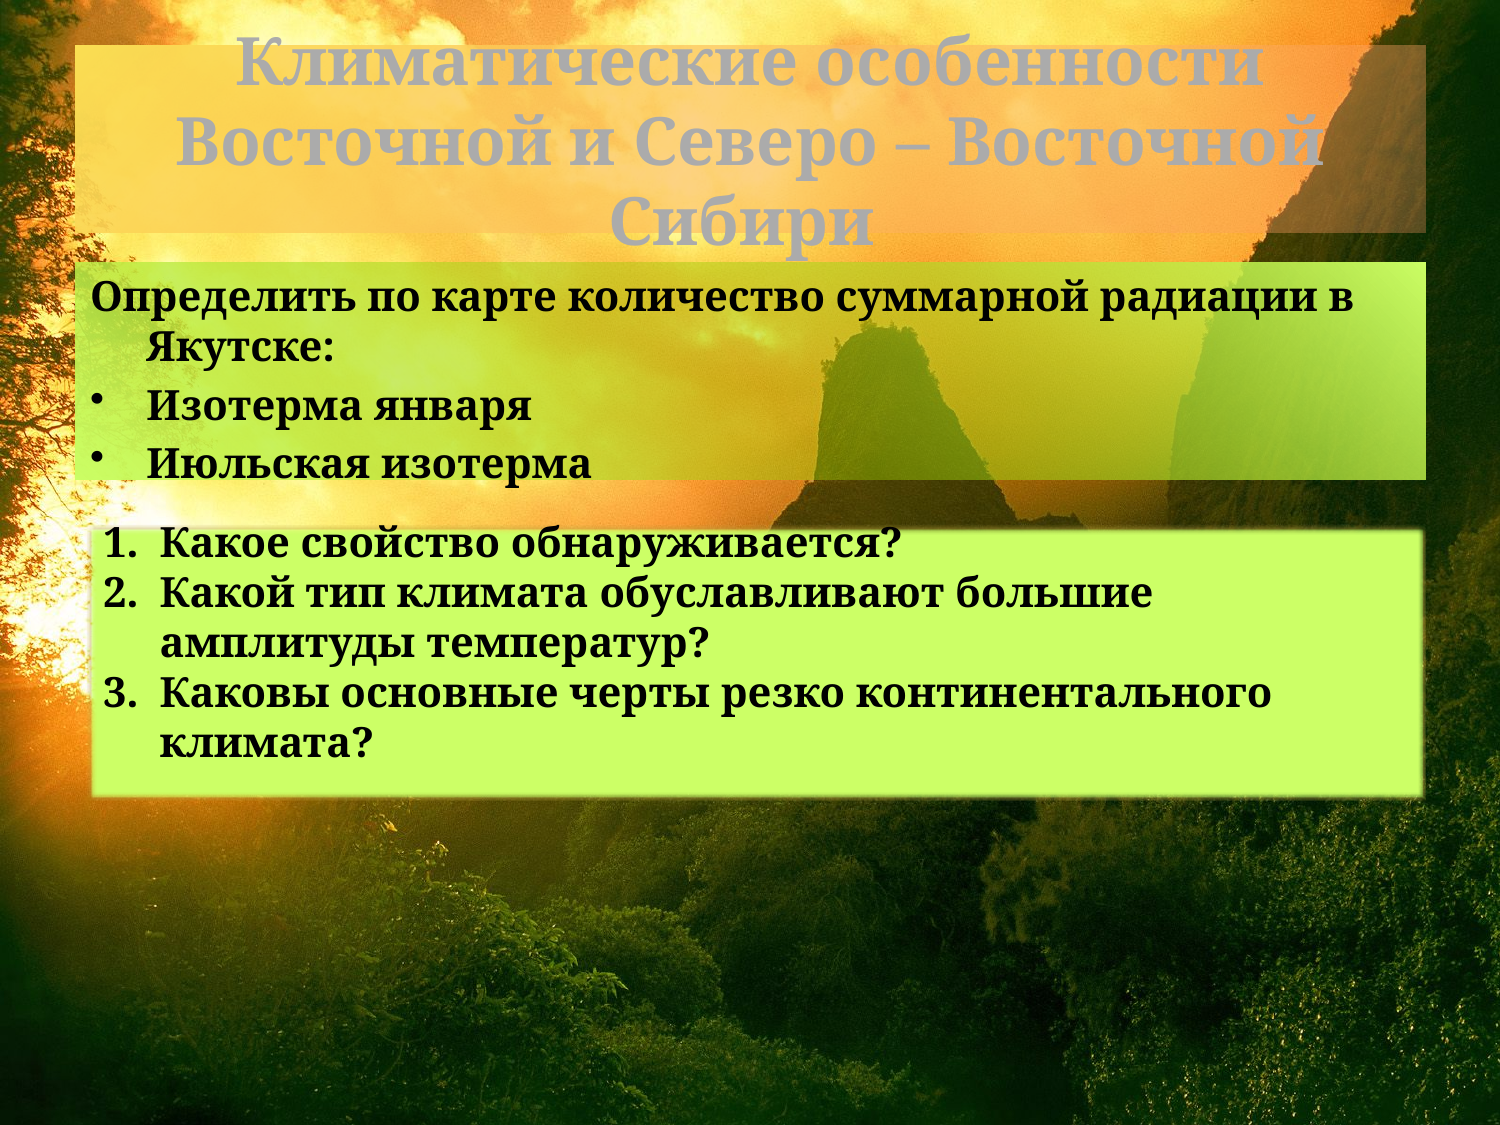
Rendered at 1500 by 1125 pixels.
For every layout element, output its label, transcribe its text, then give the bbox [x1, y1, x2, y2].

picture [0, 0, 1500, 1125]
text_box Какое свойство обнаруживается? Какой тип климата обуславливают большие амплитуды температур? Каковы основные черты резко континентального климата? [96, 534, 1419, 793]
title Климатические особенности Восточной и Северо – Восточной Сибири [74, 44, 1426, 233]
list Определить по карте количество суммарной радиации в Якутске: Изотерма января Июльская изотерма [74, 262, 1426, 481]
